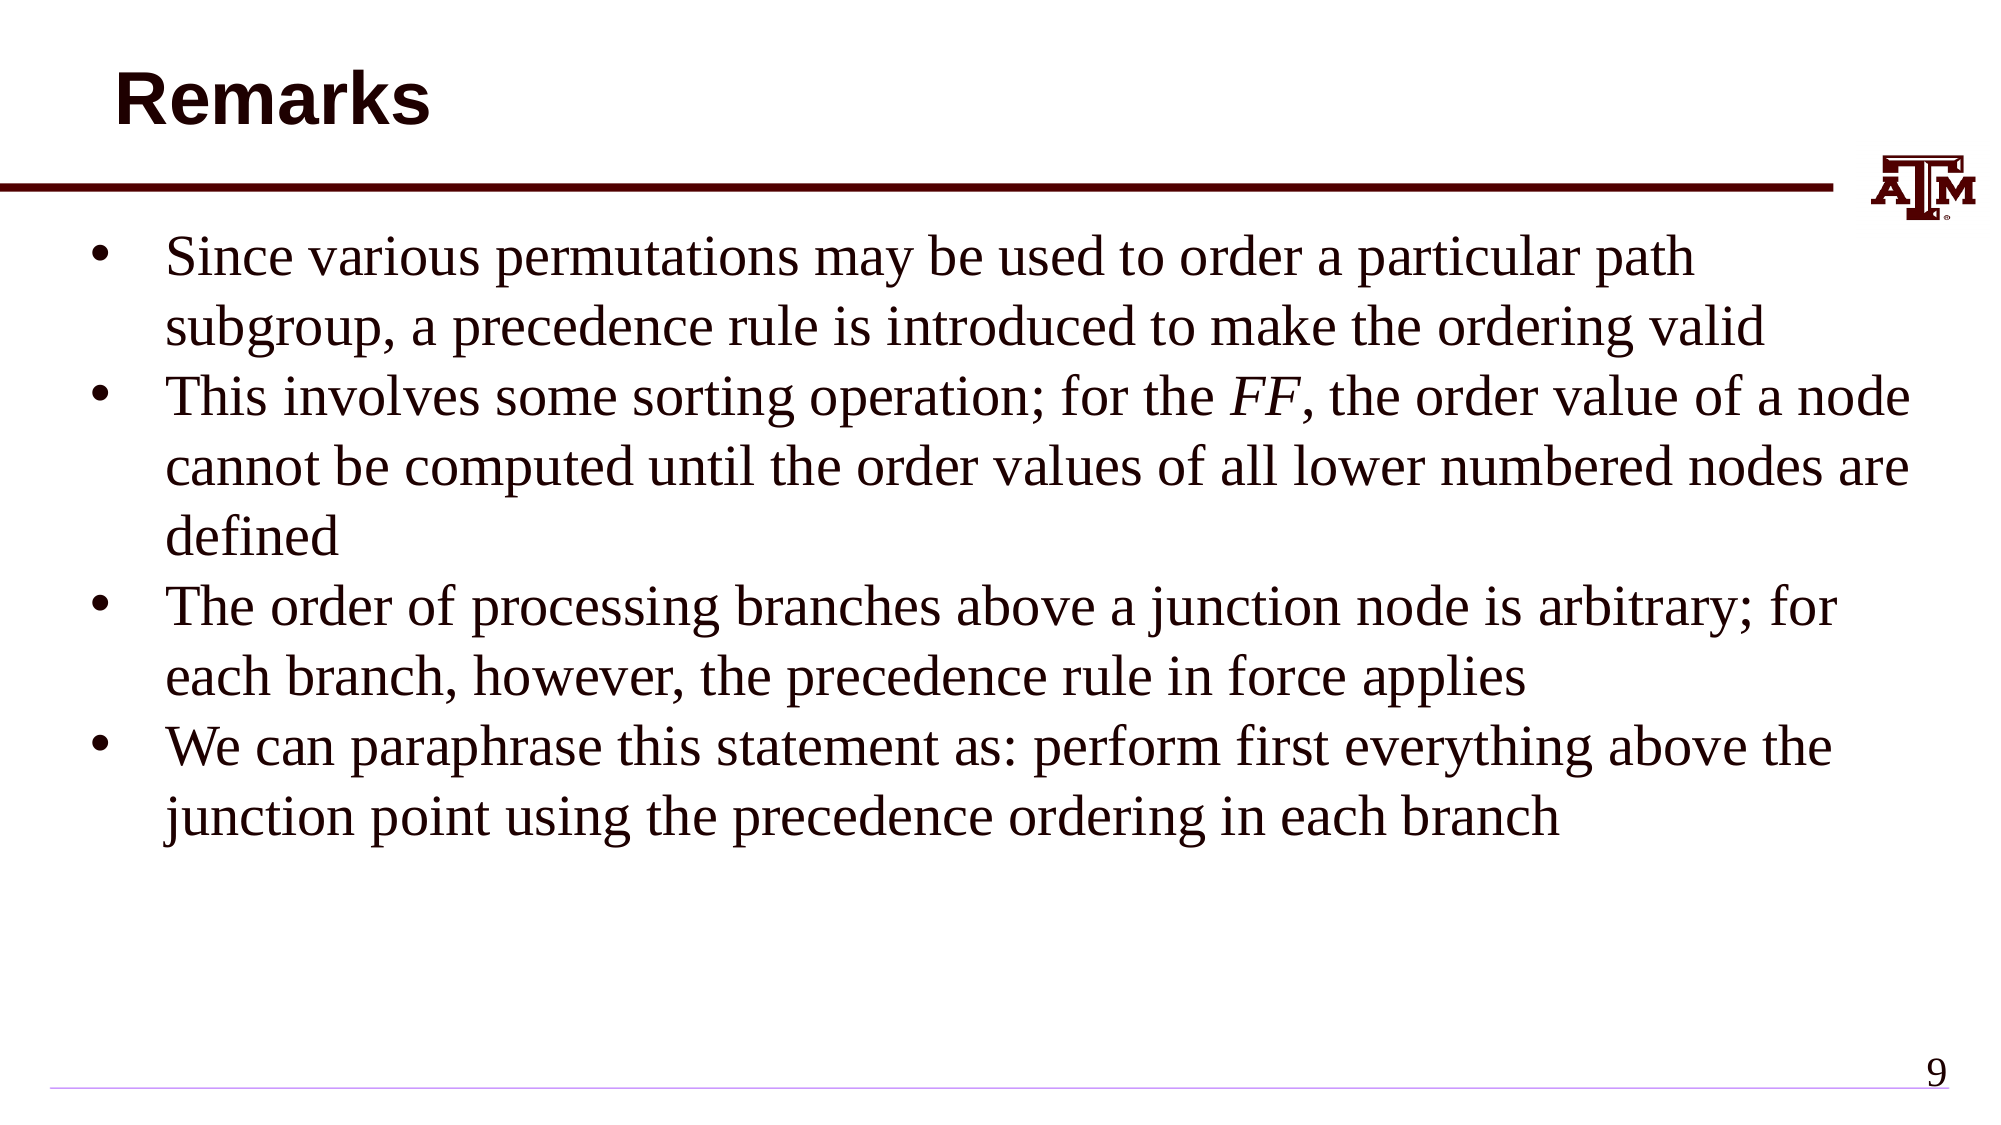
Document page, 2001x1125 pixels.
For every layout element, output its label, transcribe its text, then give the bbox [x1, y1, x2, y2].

list Since various permutations may be used to order a particular path subgroup, a precedence rule is introduced to make the ordering valid This involves some sorting operation; for the FF, the order value of a node cannot be computed until the order values of all lower numbered nodes are defined The order of processing branches above a junction node is arbitrary; for each branch, however, the precedence rule in force applies We can paraphrase this statement as: perform first everything above the junction point using the precedence ordering in each branch [74, 209, 1934, 1101]
title Remarks [99, 12, 1934, 188]
text_box 8 [1649, 1037, 1963, 1113]
picture [1856, 137, 1990, 238]
